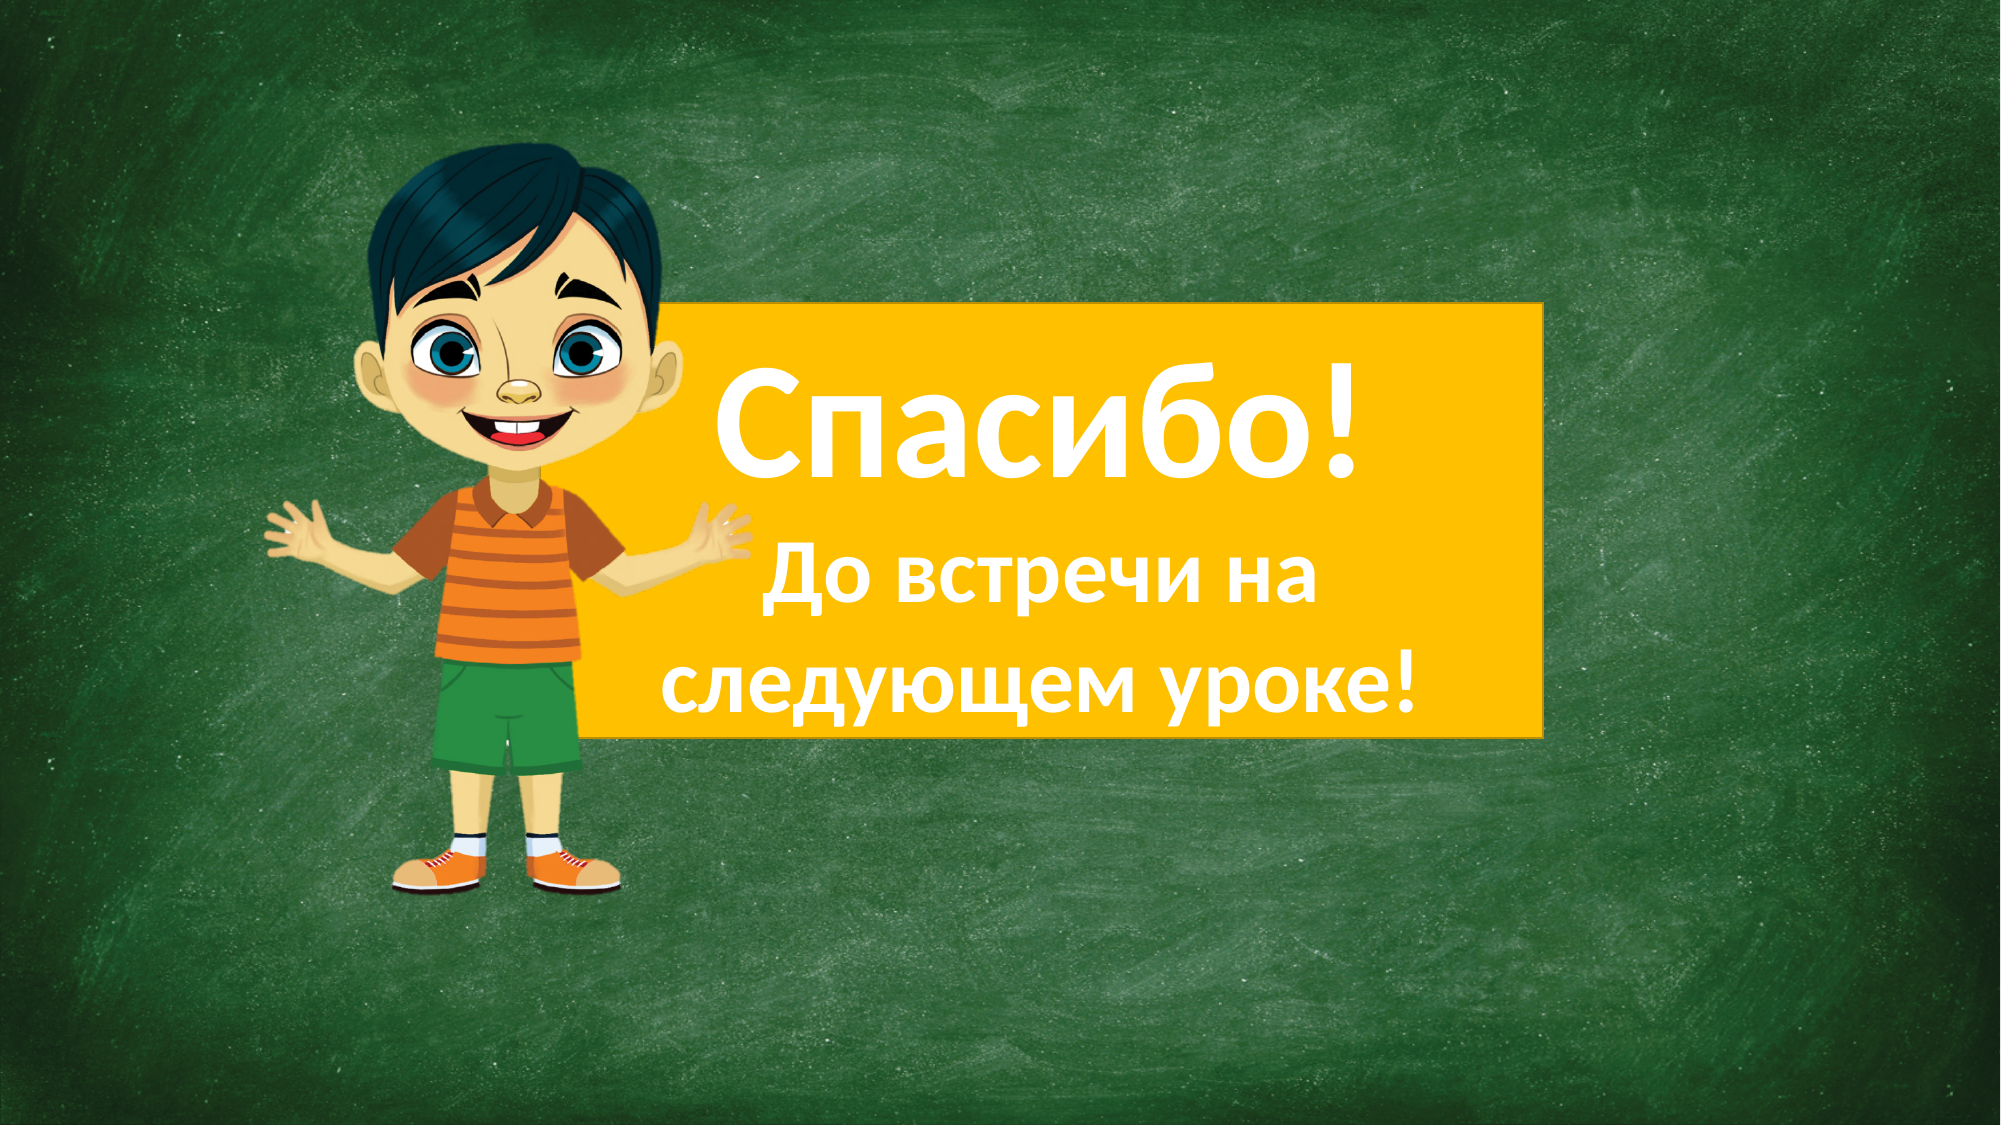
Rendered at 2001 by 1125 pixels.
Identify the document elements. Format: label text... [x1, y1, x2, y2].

text_box Спасибо! До встречи на следующем уроке! [753, 302, 1544, 739]
picture [0, 0, 2001, 1125]
